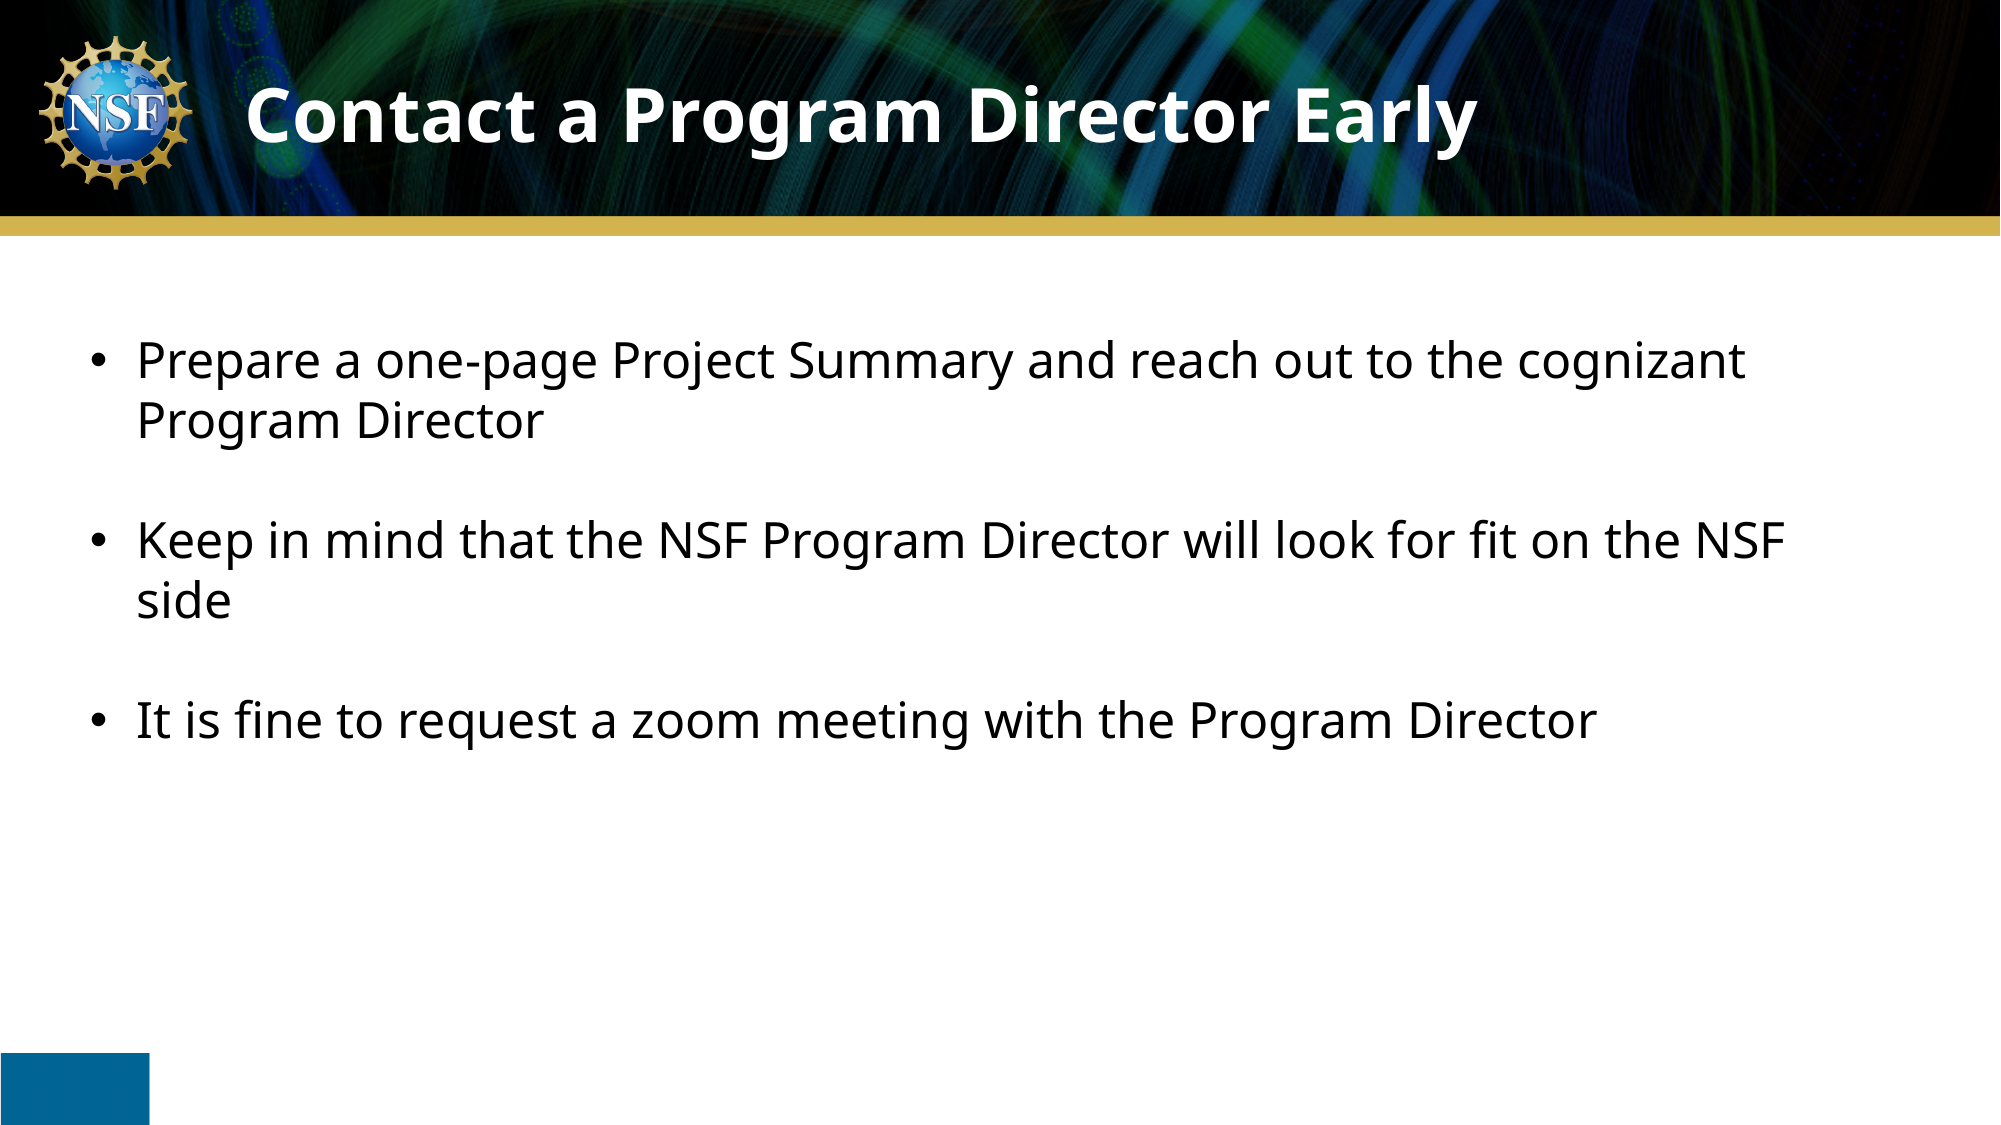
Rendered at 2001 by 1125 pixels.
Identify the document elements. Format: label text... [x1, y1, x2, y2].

picture [0, 0, 2000, 236]
text_box Prepare a one-page Project Summary and reach out to the cognizant Program Director Keep in mind that the NSF Program Director will look for fit on the NSF side It is fine to request a zoom meeting with the Program Director [0, 321, 1874, 817]
title Contact a Program Director Early [229, 59, 1892, 263]
